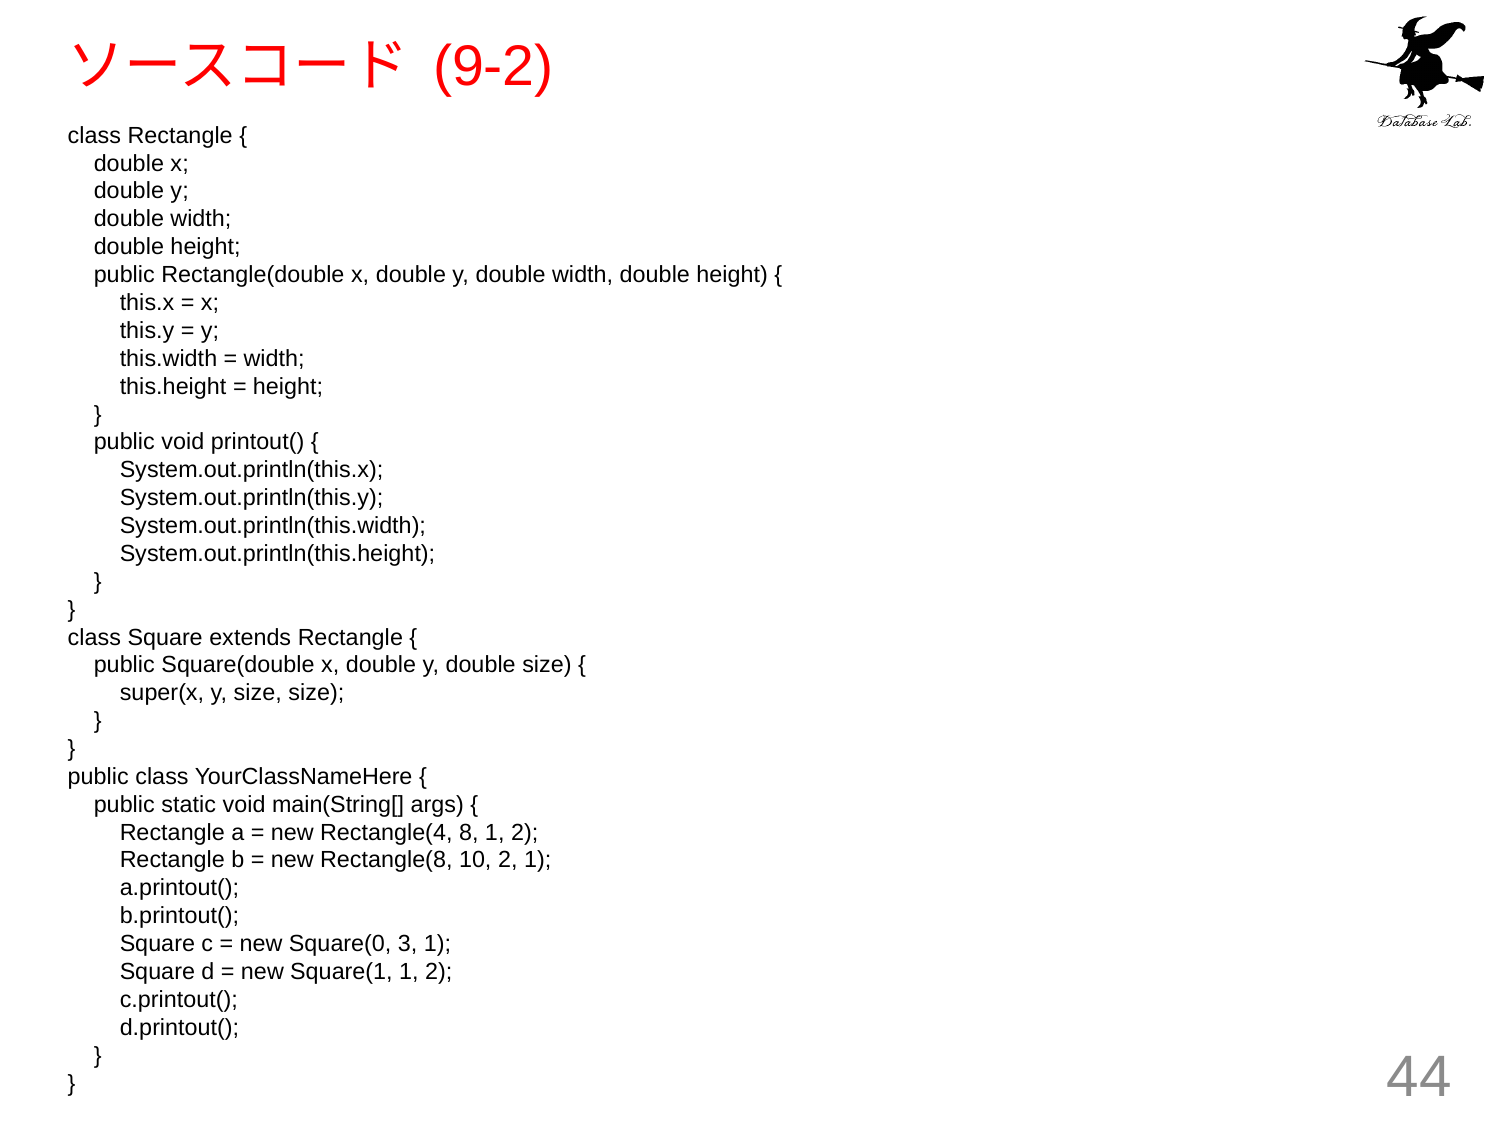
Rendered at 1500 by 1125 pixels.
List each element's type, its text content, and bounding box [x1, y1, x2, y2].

list class Rectangle { double x; double y; double width; double height; public Rectangle(double x, double y, double width, double height) { this.x = x; this.y = y; this.width = width; this.height = height; } public void printout() { System.out.println(this.x); System.out.println(this.y); System.out.println(this.width); System.out.println(this.height); } } class Square extends Rectangle { public Square(double x, double y, double size) { super(x, y, size, size); } } public class YourClassNameHere { public static void main(String[] args) { Rectangle a = new Rectangle(4, 8, 1, 2); Rectangle b = new Rectangle(8, 10, 2, 1); a.printout(); b.printout(); Square c = new Square(0, 3, 1); Square d = new Square(1, 1, 2); c.printout(); d.printout(); } } [52, 112, 1441, 1115]
slide_number 44 [1129, 1042, 1467, 1103]
picture [1362, 14, 1486, 130]
title ソースコード (9-2) [52, 28, 1441, 106]
